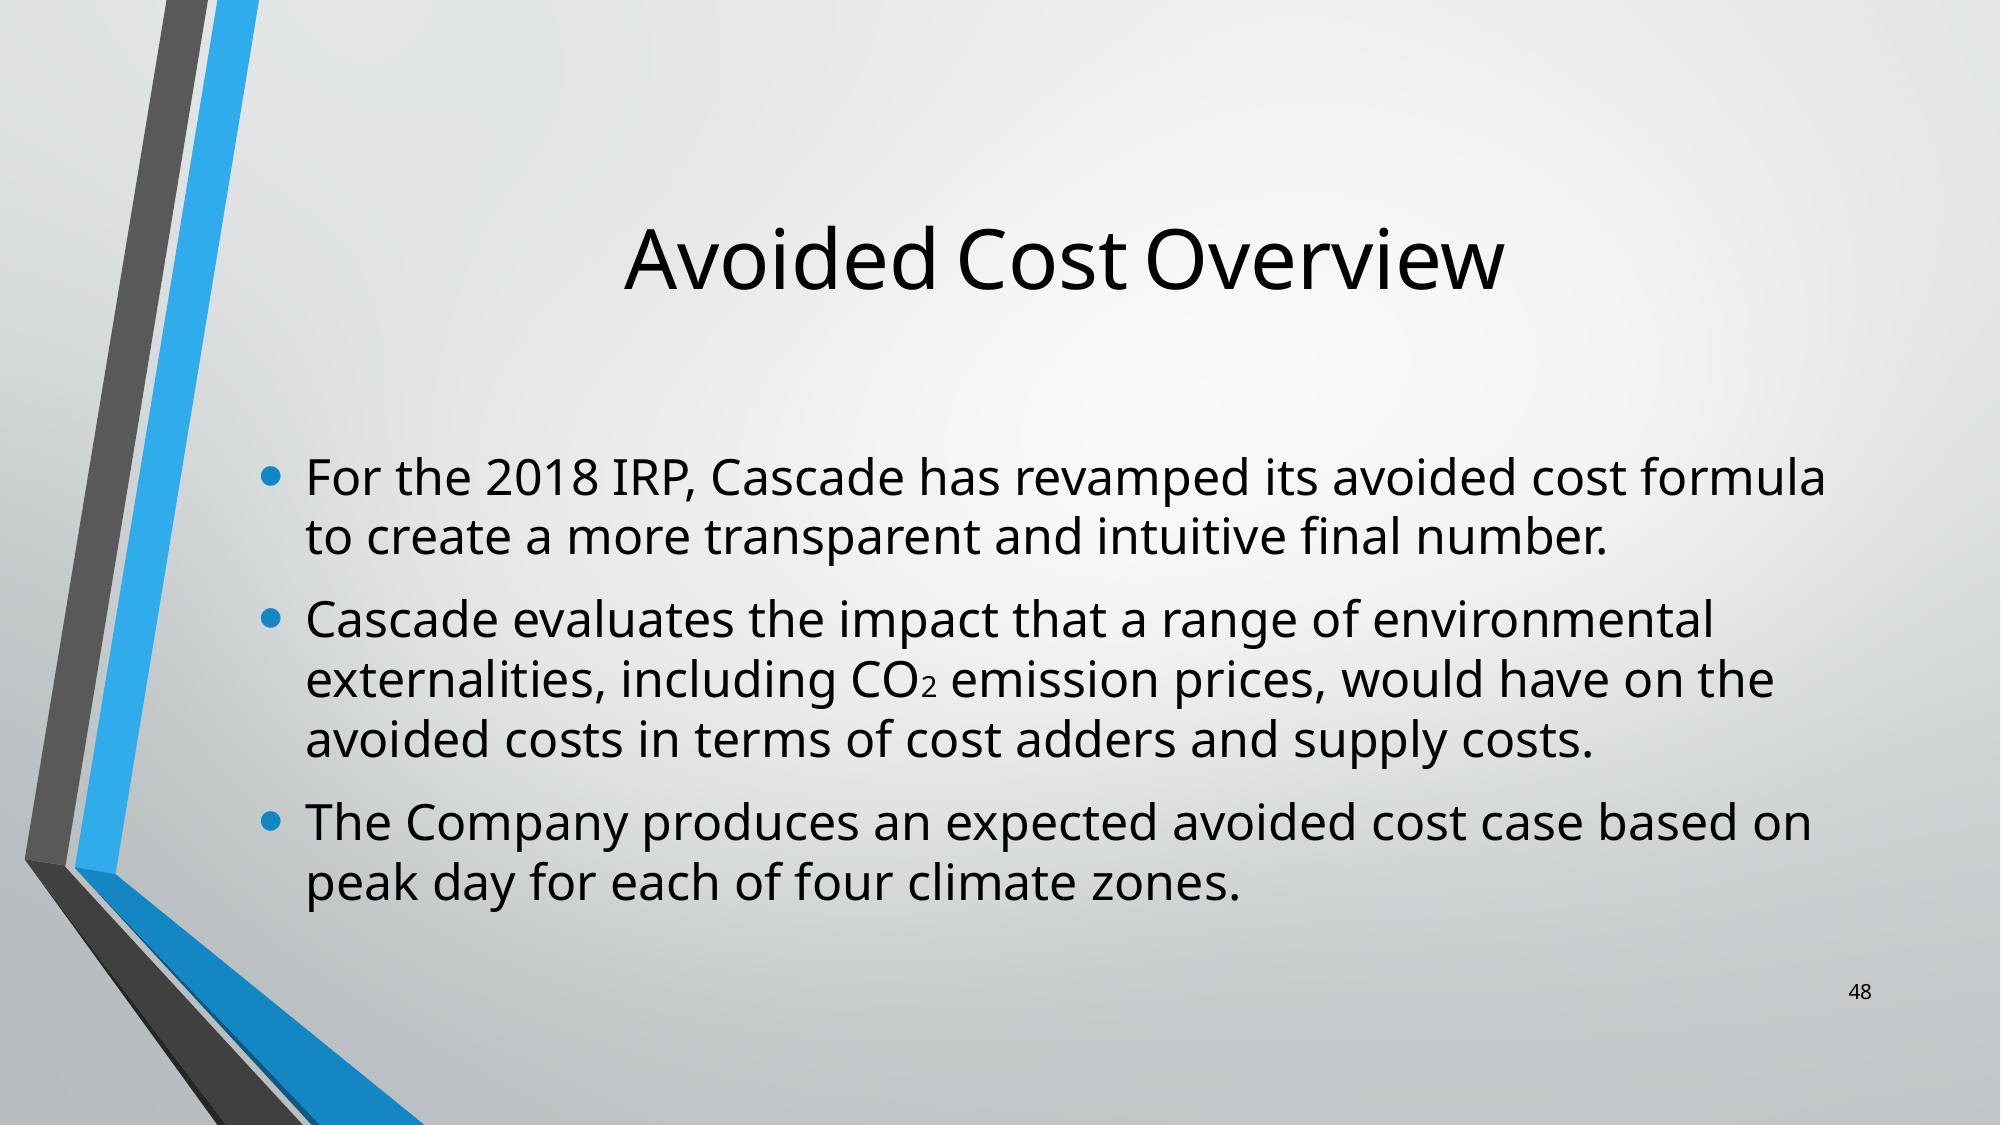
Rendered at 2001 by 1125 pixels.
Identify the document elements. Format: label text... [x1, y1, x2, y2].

slide_number 48 [1796, 962, 1887, 1023]
list For the 2018 IRP, Cascade has revamped its avoided cost formula to create a more transparent and intuitive final number. Cascade evaluates the impact that a range of environmental externalities, including CO2 emission prices, would have on the avoided costs in terms of cost adders and supply costs. The Company produces an expected avoided cost case based on peak day for each of four climate zones. [243, 437, 1887, 950]
title Avoided Cost Overview [243, 112, 1887, 400]
